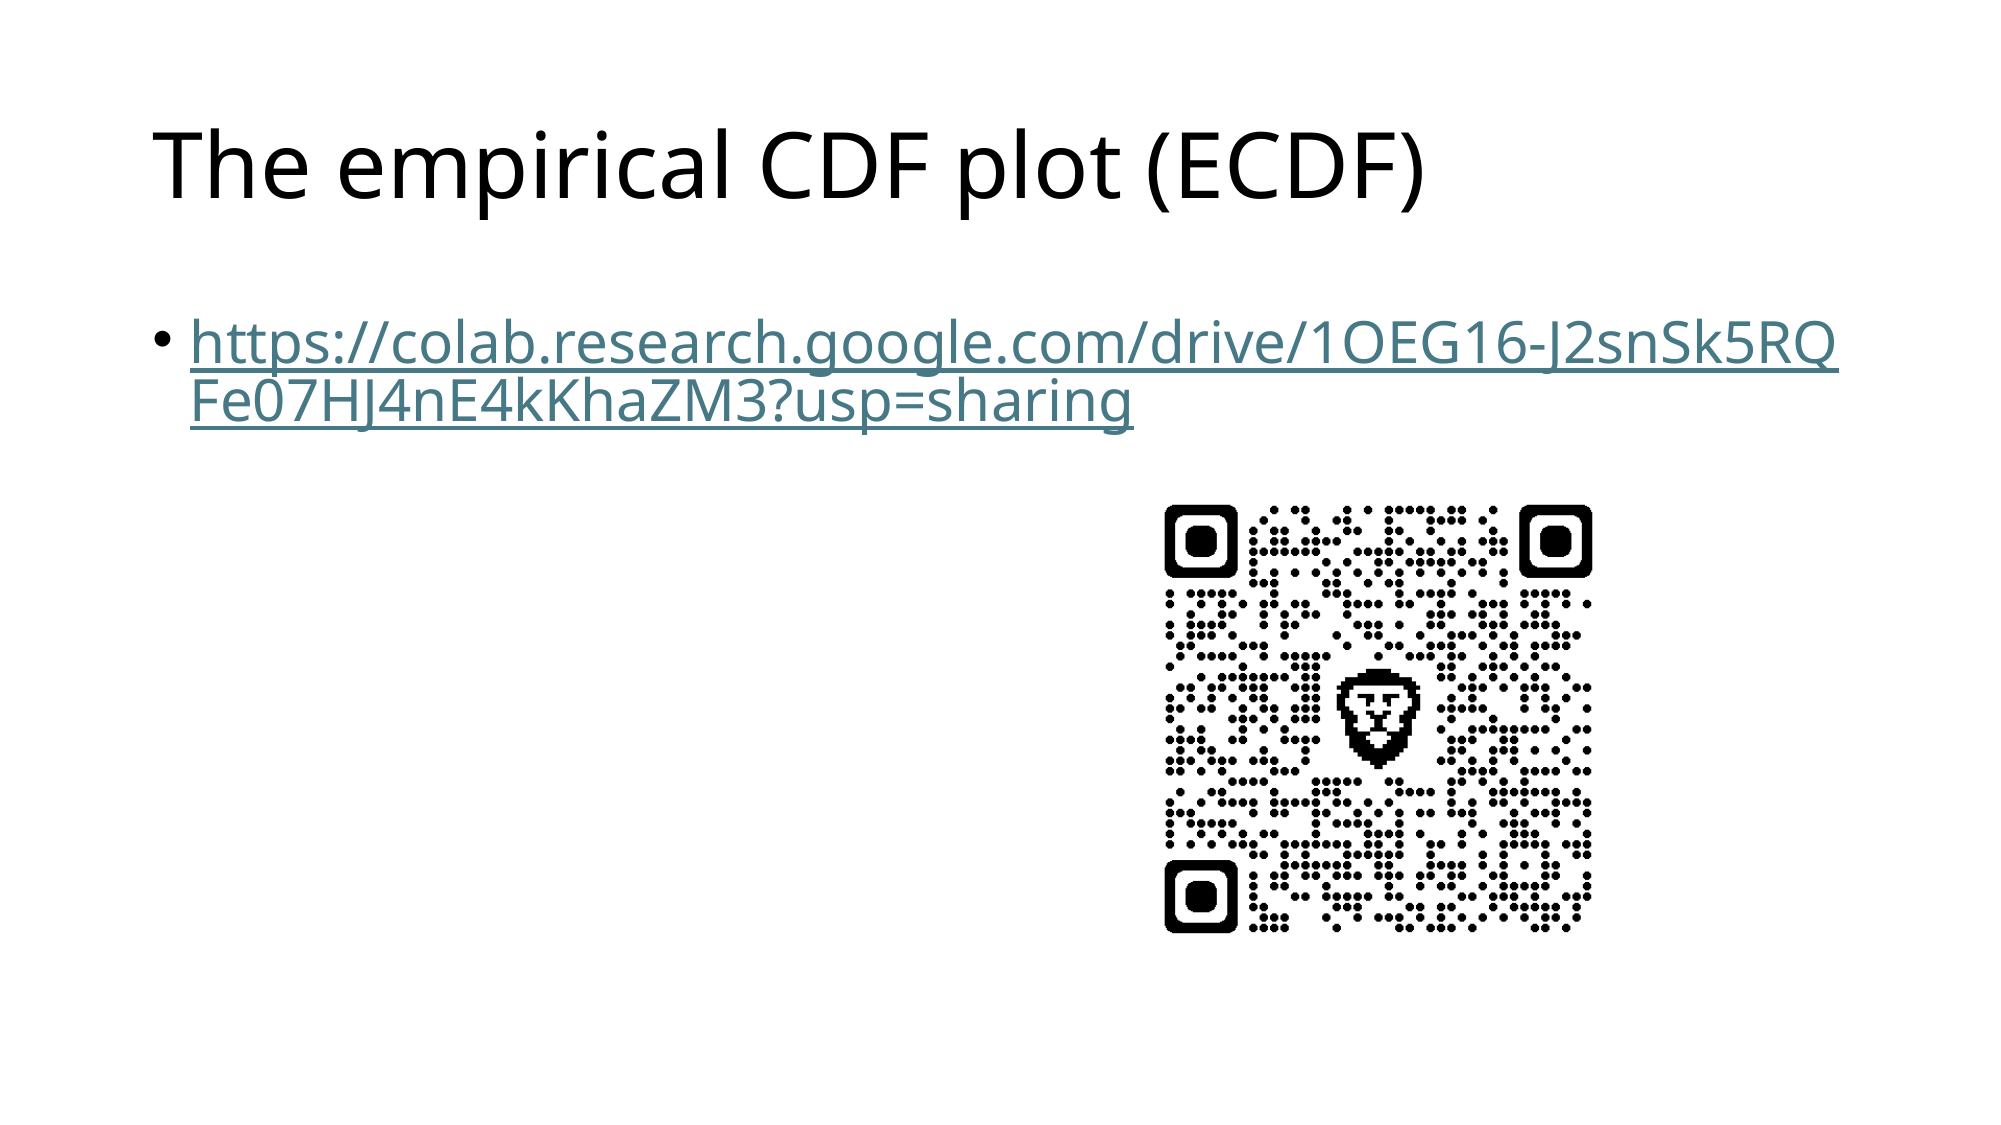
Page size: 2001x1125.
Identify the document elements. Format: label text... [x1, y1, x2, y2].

picture [1122, 463, 1634, 975]
title The empirical CDF plot (ECDF) [137, 59, 1863, 278]
list https://colab.research.google.com/drive/1OEG16-J2snSk5RQFe07HJ4nE4kKhaZM3?usp=sharing [137, 299, 1863, 1014]
